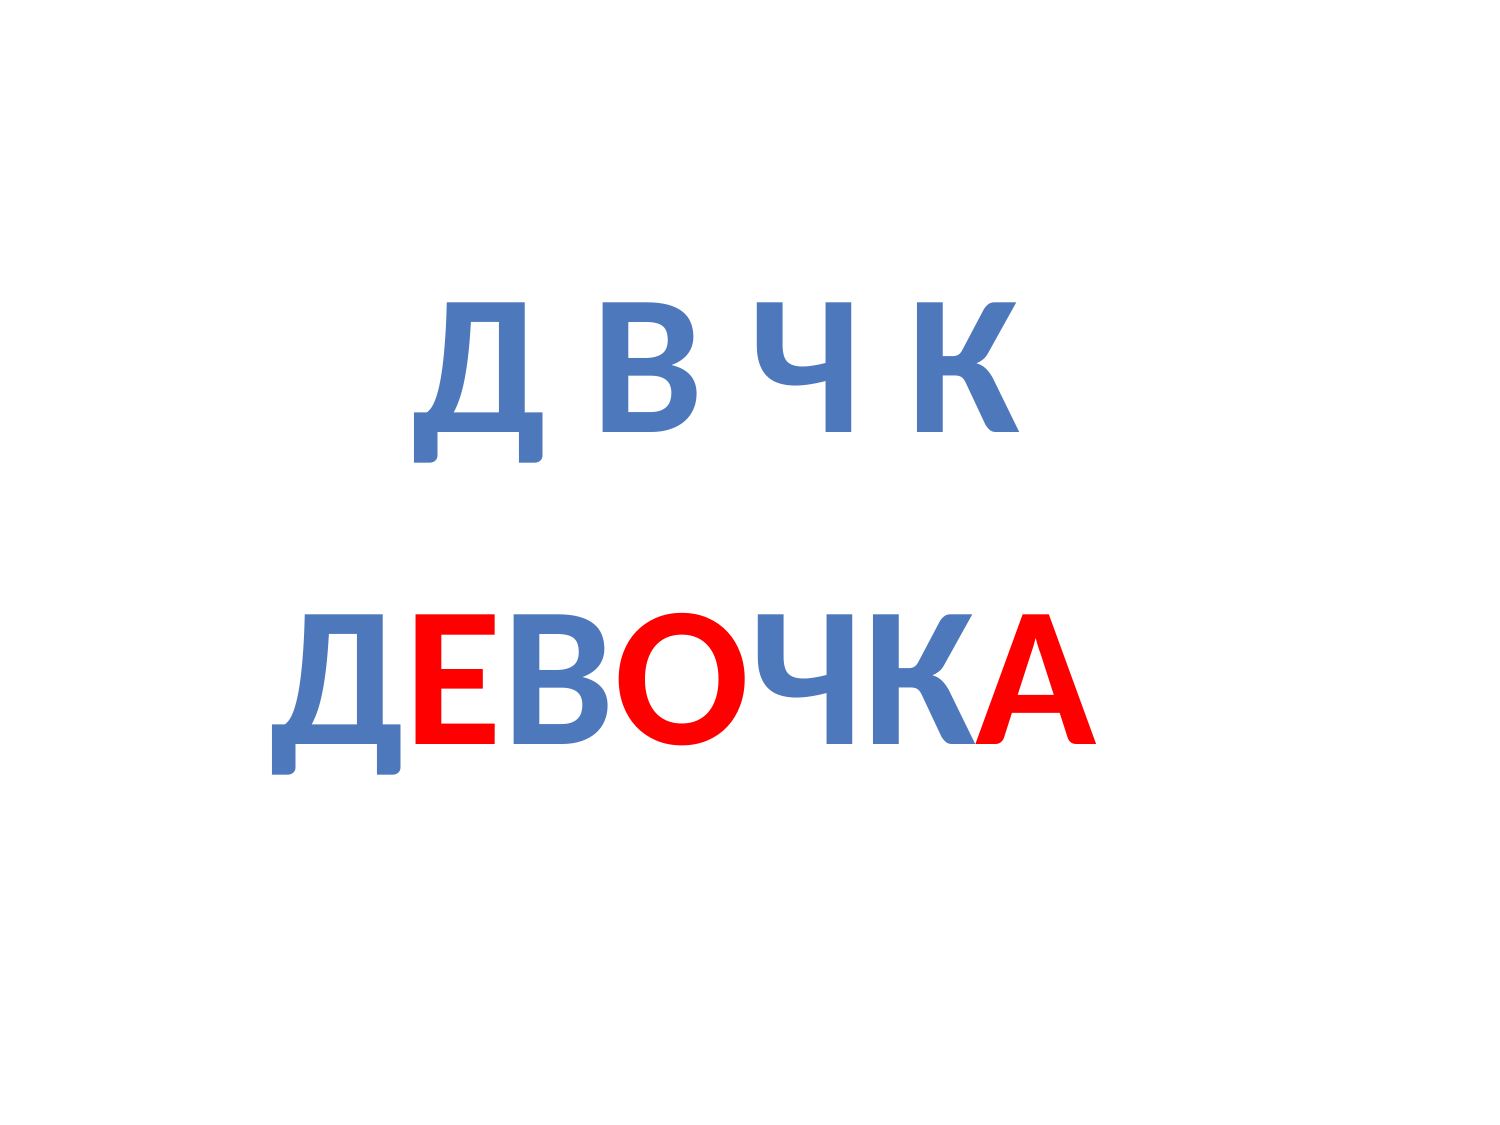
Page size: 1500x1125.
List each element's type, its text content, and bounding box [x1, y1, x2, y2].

text_box ДЕВОЧКА [149, 537, 1263, 793]
text_box Д В Ч К [137, 224, 1250, 480]
